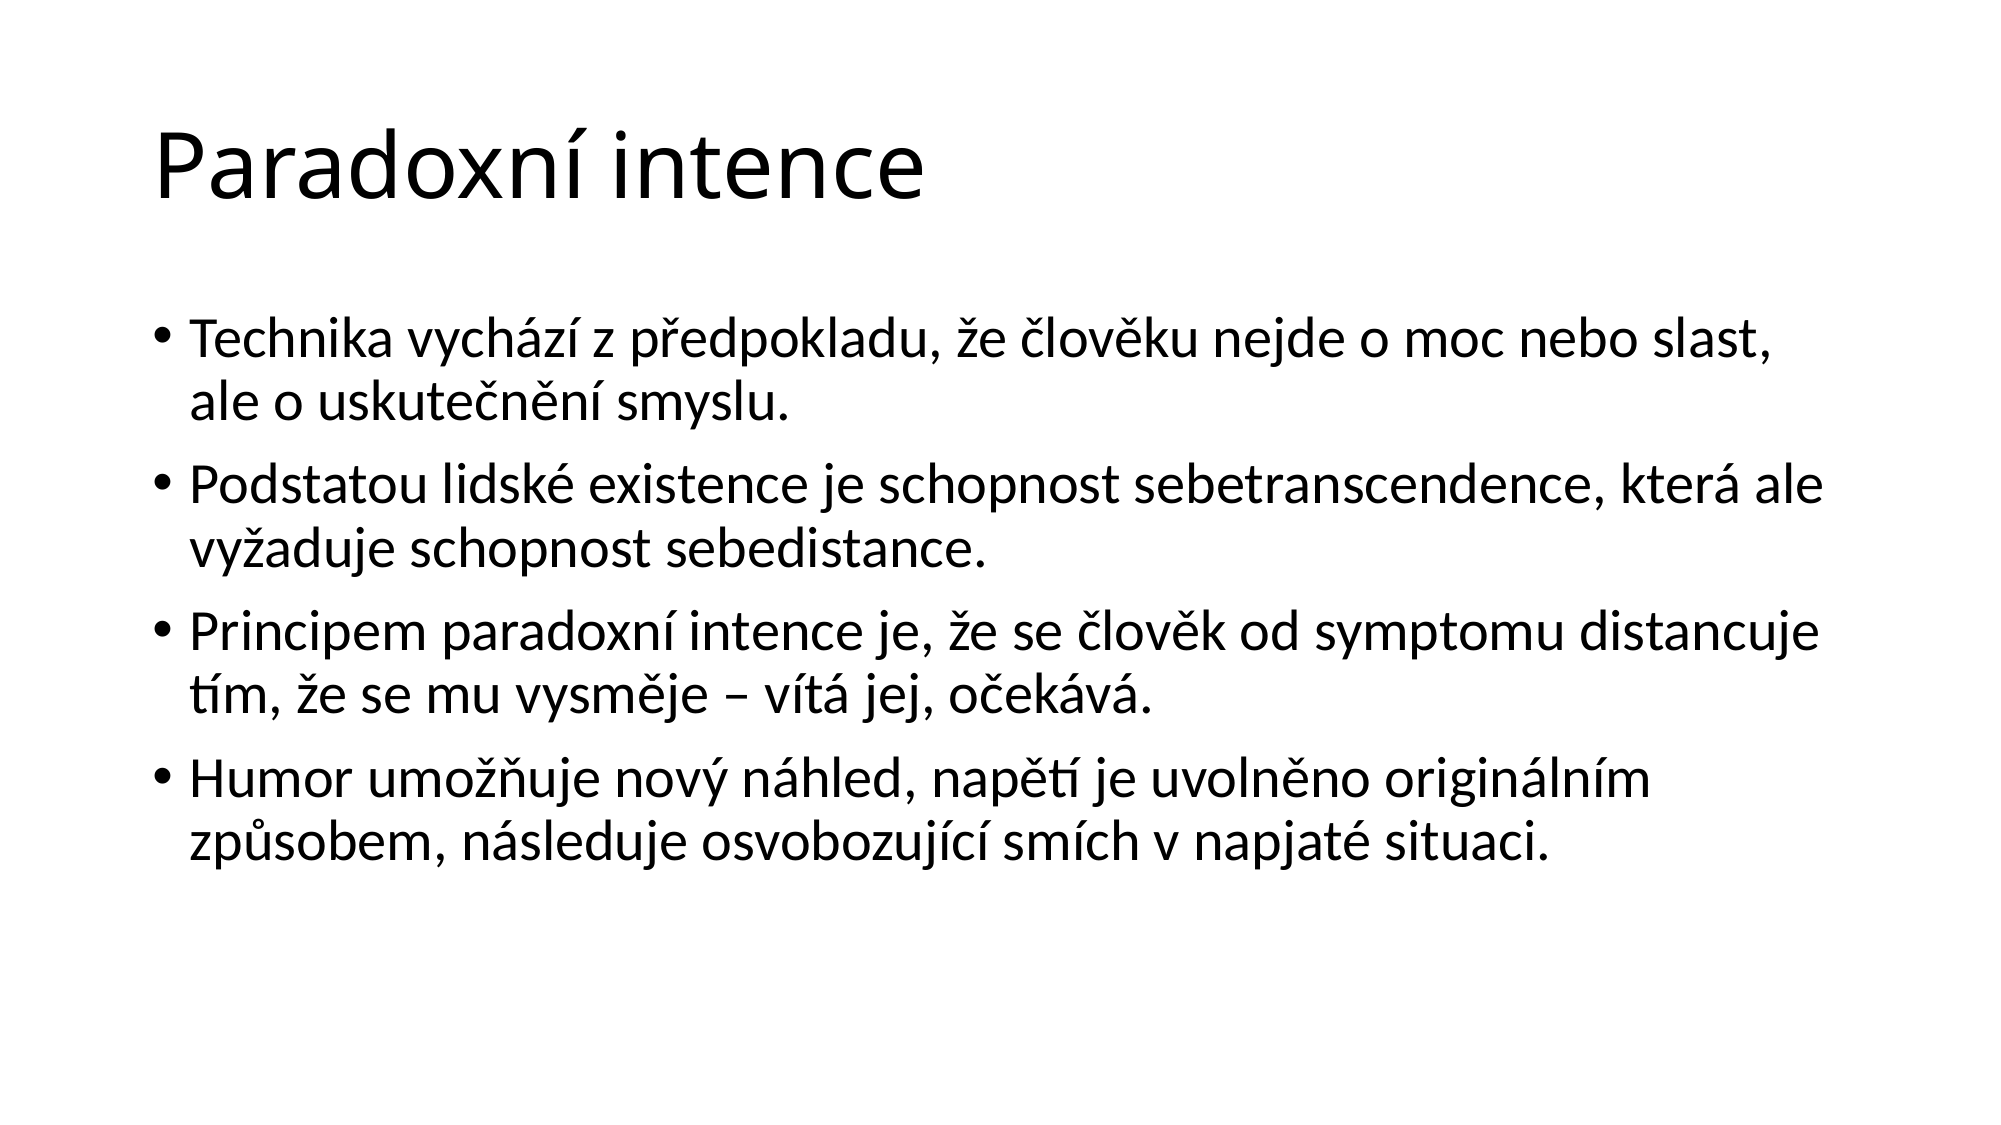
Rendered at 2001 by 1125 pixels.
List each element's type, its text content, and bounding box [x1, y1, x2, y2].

list Technika vychází z předpokladu, že člověku nejde o moc nebo slast, ale o uskutečnění smyslu. Podstatou lidské existence je schopnost sebetranscendence, která ale vyžaduje schopnost sebedistance. Principem paradoxní intence je, že se člověk od symptomu distancuje tím, že se mu vysměje – vítá jej, očekává. Humor umožňuje nový náhled, napětí je uvolněno originálním způsobem, následuje osvobozující smích v napjaté situaci. [137, 299, 1863, 1014]
title Paradoxní intence [137, 59, 1863, 278]
